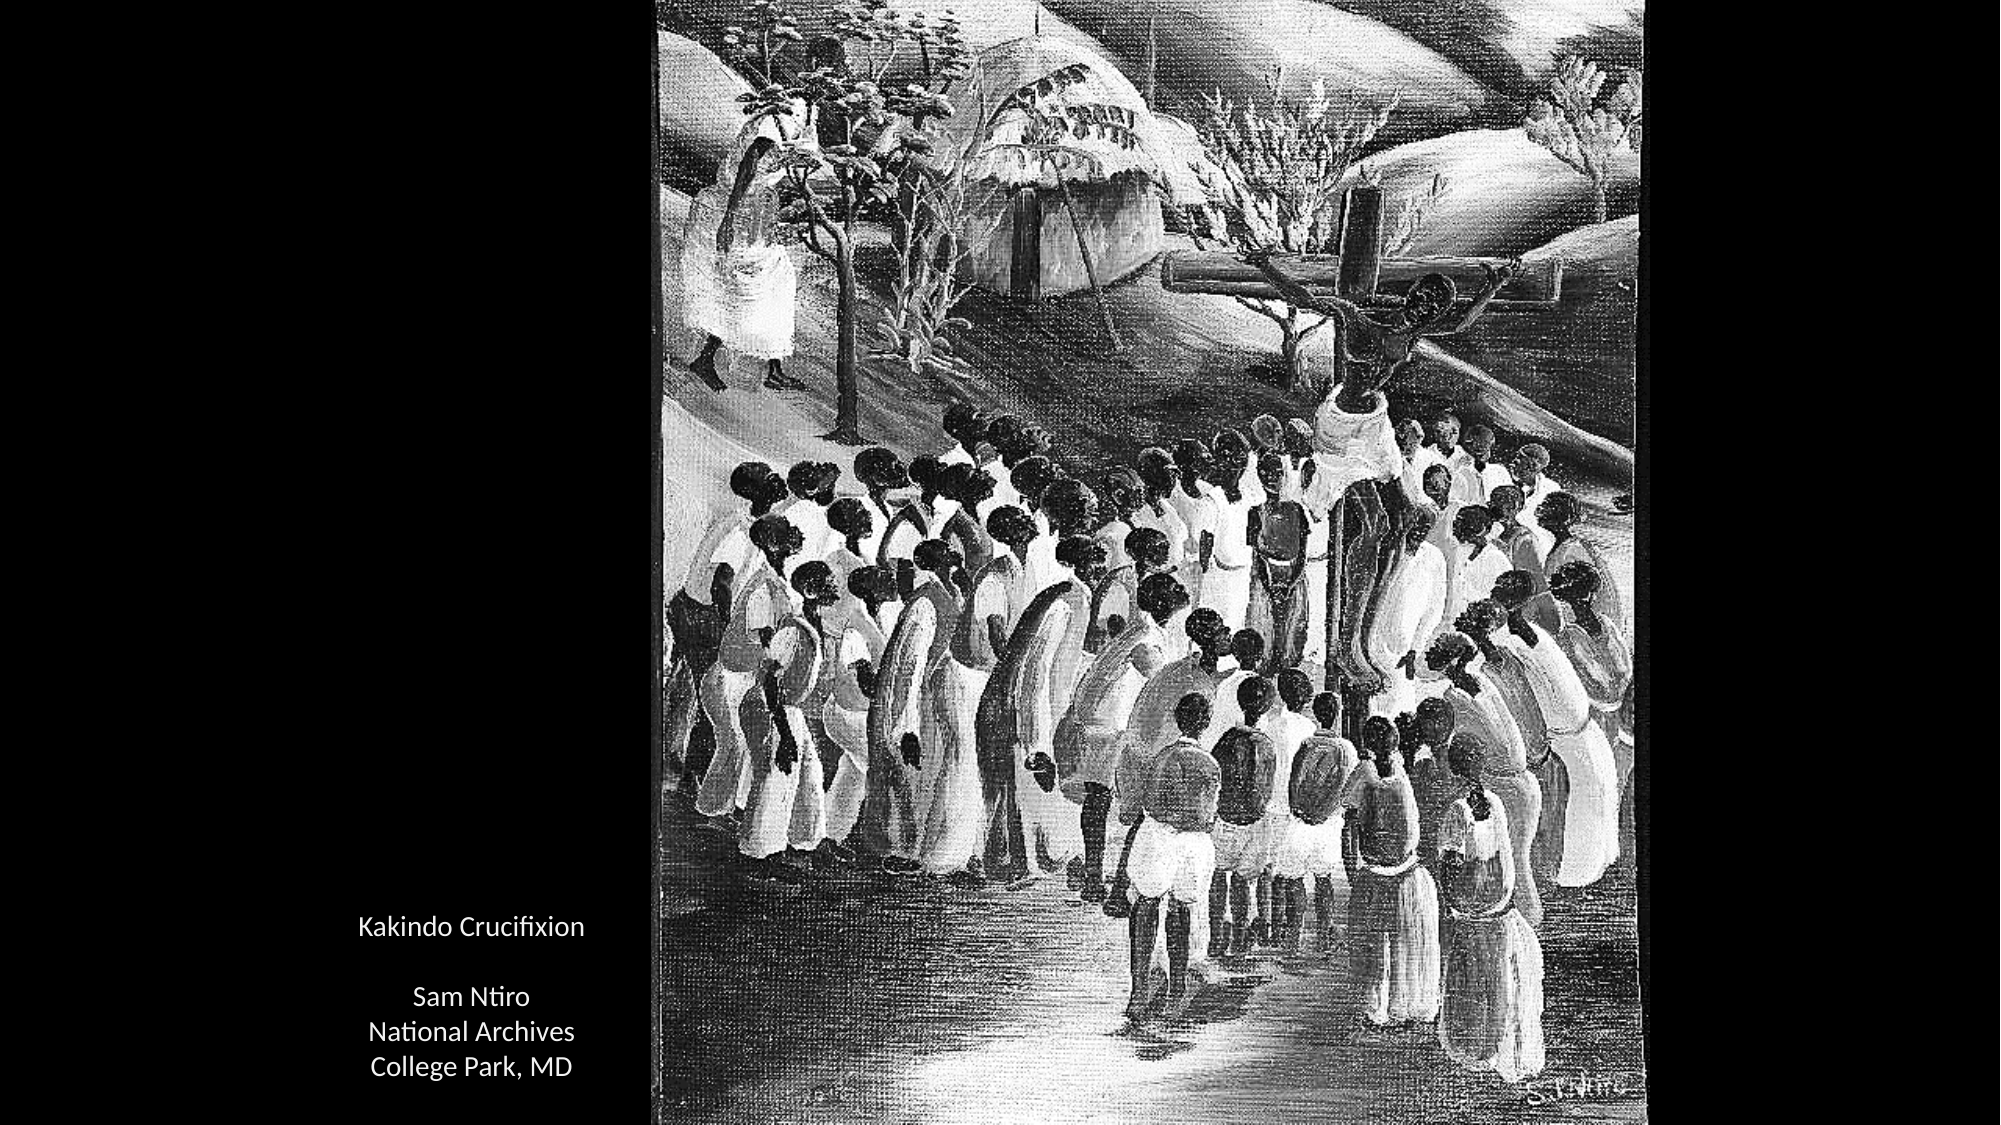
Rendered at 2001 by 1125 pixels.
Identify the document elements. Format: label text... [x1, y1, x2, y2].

picture [651, 0, 1651, 1125]
text_box Kakindo Crucifixion Sam Ntiro National Archives College Park, MD [324, 899, 619, 1090]
